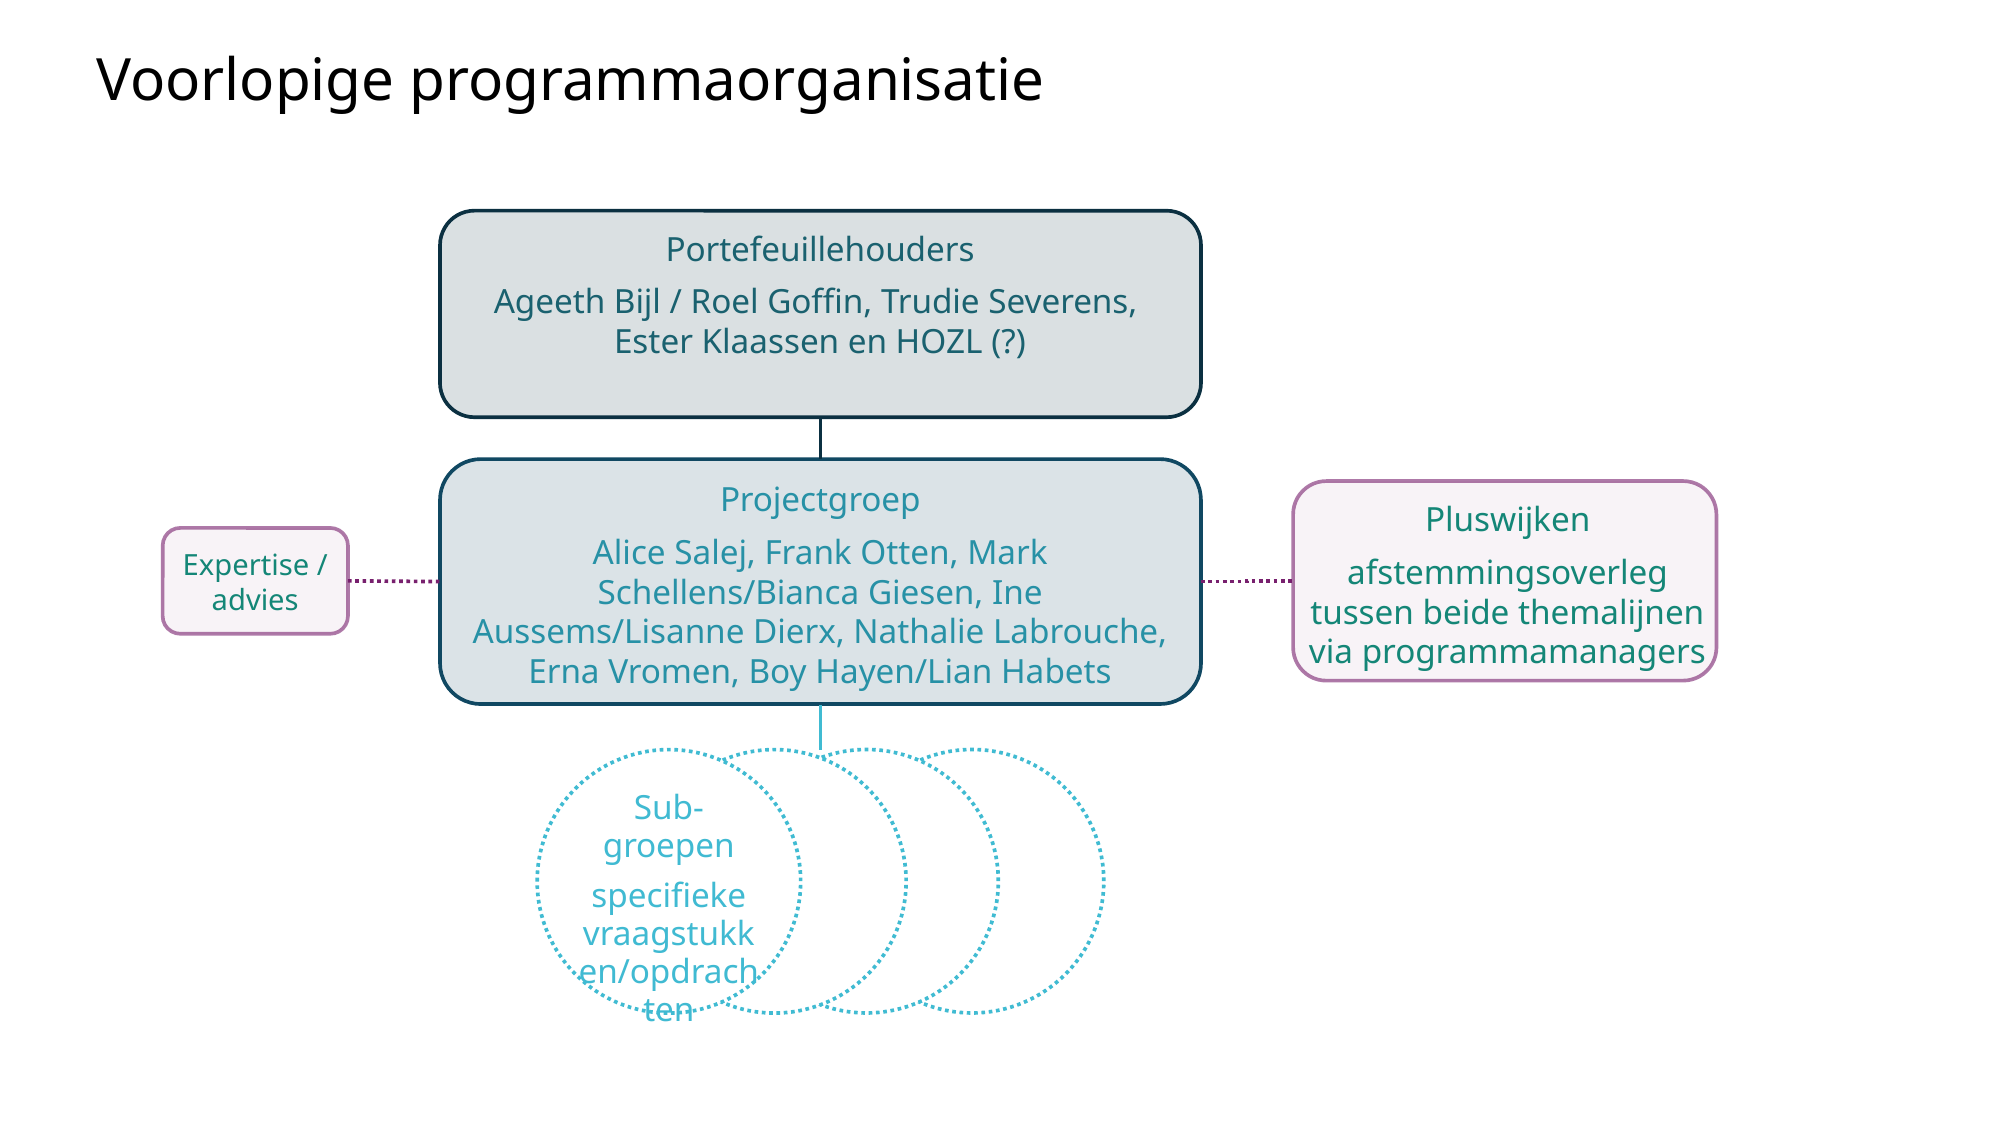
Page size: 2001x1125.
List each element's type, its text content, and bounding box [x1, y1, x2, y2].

text_box Expertise / advies [161, 526, 350, 636]
text_box Portefeuillehouders Ageeth Bijl / Roel Goffin, Trudie Severens, Ester Klaassen en HOZL (?) [438, 209, 1203, 419]
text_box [536, 748, 1105, 1014]
text_box Voorlopige programmaorganisatie [81, 35, 1429, 120]
text_box Projectgroep Alice Salej, Frank Otten, Mark Schellens/Bianca Giesen, Ine Aussems/Lisanne Dierx, Nathalie Labrouche, Erna Vromen, Boy Hayen/Lian Habets [438, 457, 1203, 706]
text_box Pluswijken afstemmingsoverleg tussen beide themalijnen via programmamanagers [1291, 479, 1719, 683]
